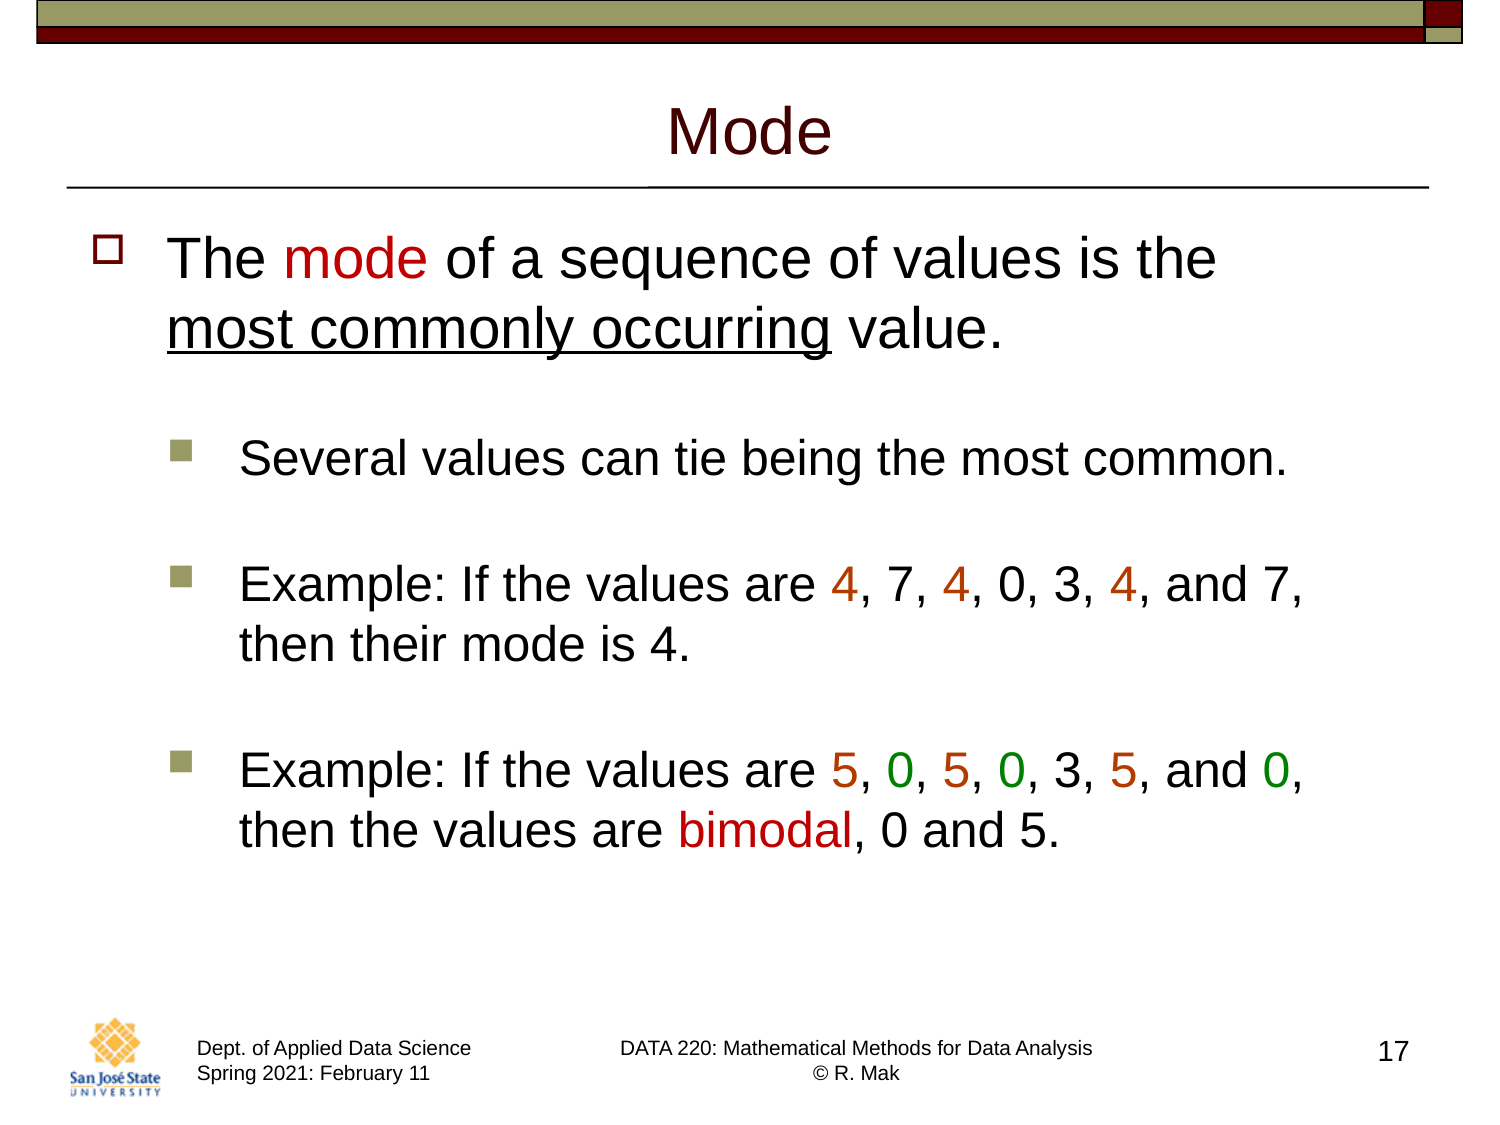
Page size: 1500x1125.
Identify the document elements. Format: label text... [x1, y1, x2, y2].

title Mode [75, 67, 1425, 175]
picture [60, 1012, 166, 1112]
list The mode of a sequence of values is the most commonly occurring value. Several values can tie being the most common. Example: If the values are 4, 7, 4, 0, 3, 4, and 7, then their mode is 4. Example: If the values are 5, 0, 5, 0, 3, 5, and 0, then the values are bimodal, 0 and 5. [75, 212, 1425, 1006]
slide_number 17 [1305, 1025, 1425, 1100]
